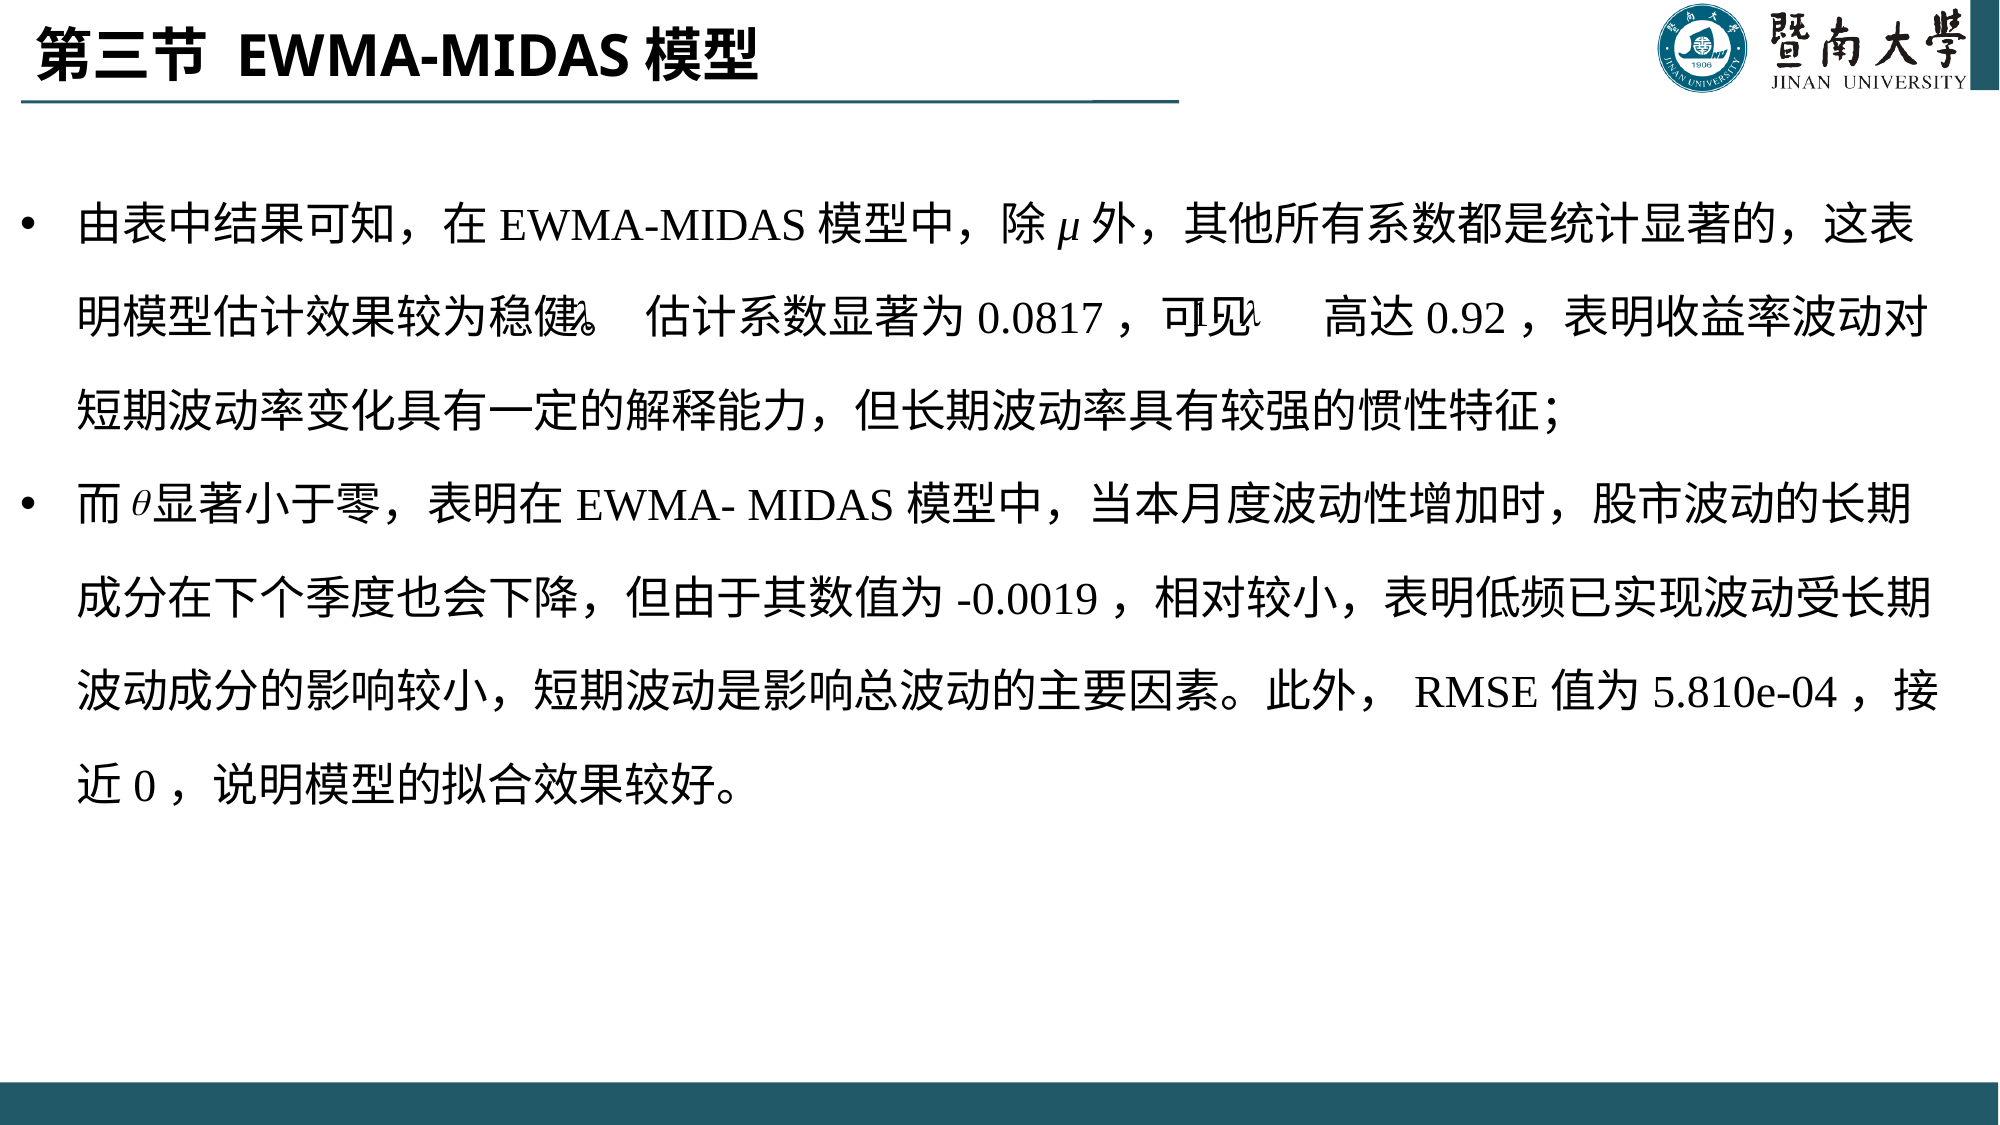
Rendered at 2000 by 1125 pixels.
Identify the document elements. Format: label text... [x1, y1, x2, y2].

text_box 由表中结果可知，在EWMA-MIDAS模型中，除μ外，其他所有系数都是统计显著的，这表明模型估计效果较为稳健。 估计系数显著为0.0817，可见 高达0.92，表明收益率波动对短期波动率变化具有一定的解释能力，但长期波动率具有较强的惯性特征； 而 显著小于零，表明在EWMA- MIDAS模型中，当本月度波动性增加时，股市波动的长期成分在下个季度也会下降，但由于其数值为-0.0019，相对较小，表明低频已实现波动受长期波动成分的影响较小，短期波动是影响总波动的主要因素。此外，RMSE值为5.810e-04，接近0，说明模型的拟合效果较好。 [5, 148, 1962, 882]
picture [1657, 3, 1967, 93]
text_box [562, 290, 603, 344]
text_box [1188, 290, 1269, 337]
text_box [125, 479, 162, 527]
title 第三节 EWMA-MIDAS模型 [19, 0, 916, 124]
